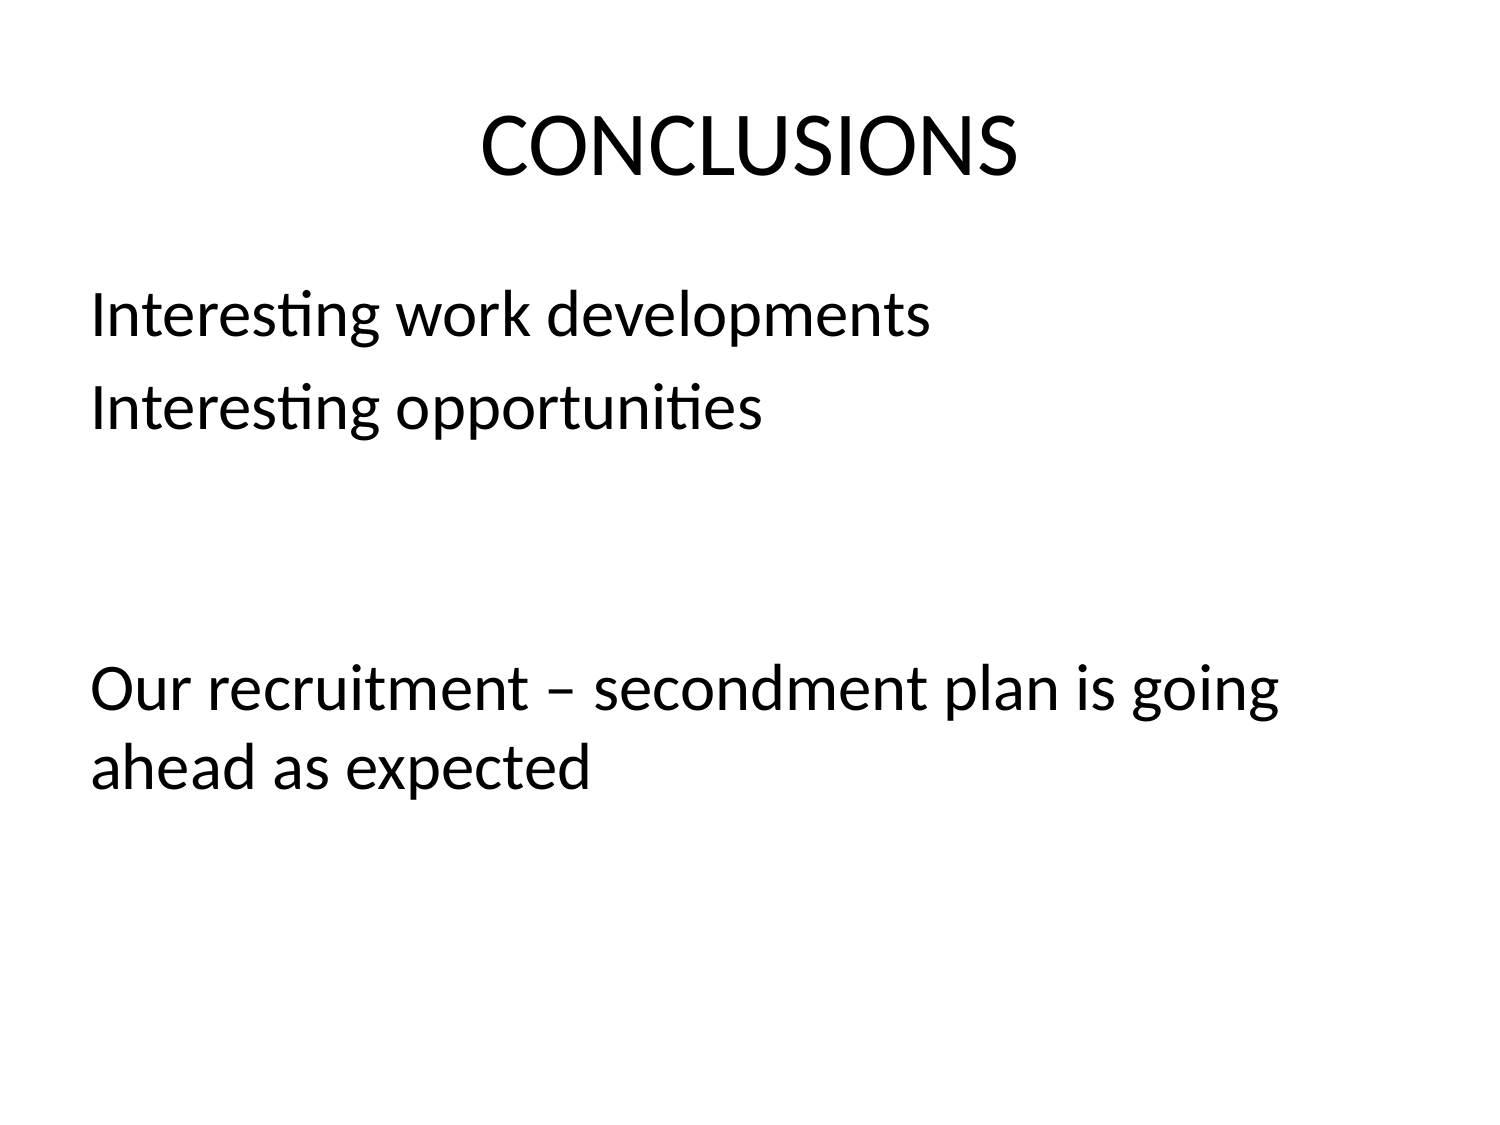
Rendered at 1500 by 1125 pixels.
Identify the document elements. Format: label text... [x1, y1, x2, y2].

title CONCLUSIONS [75, 45, 1425, 233]
list Interesting work developments Interesting opportunities Our recruitment – secondment plan is going ahead as expected [75, 262, 1425, 1005]
